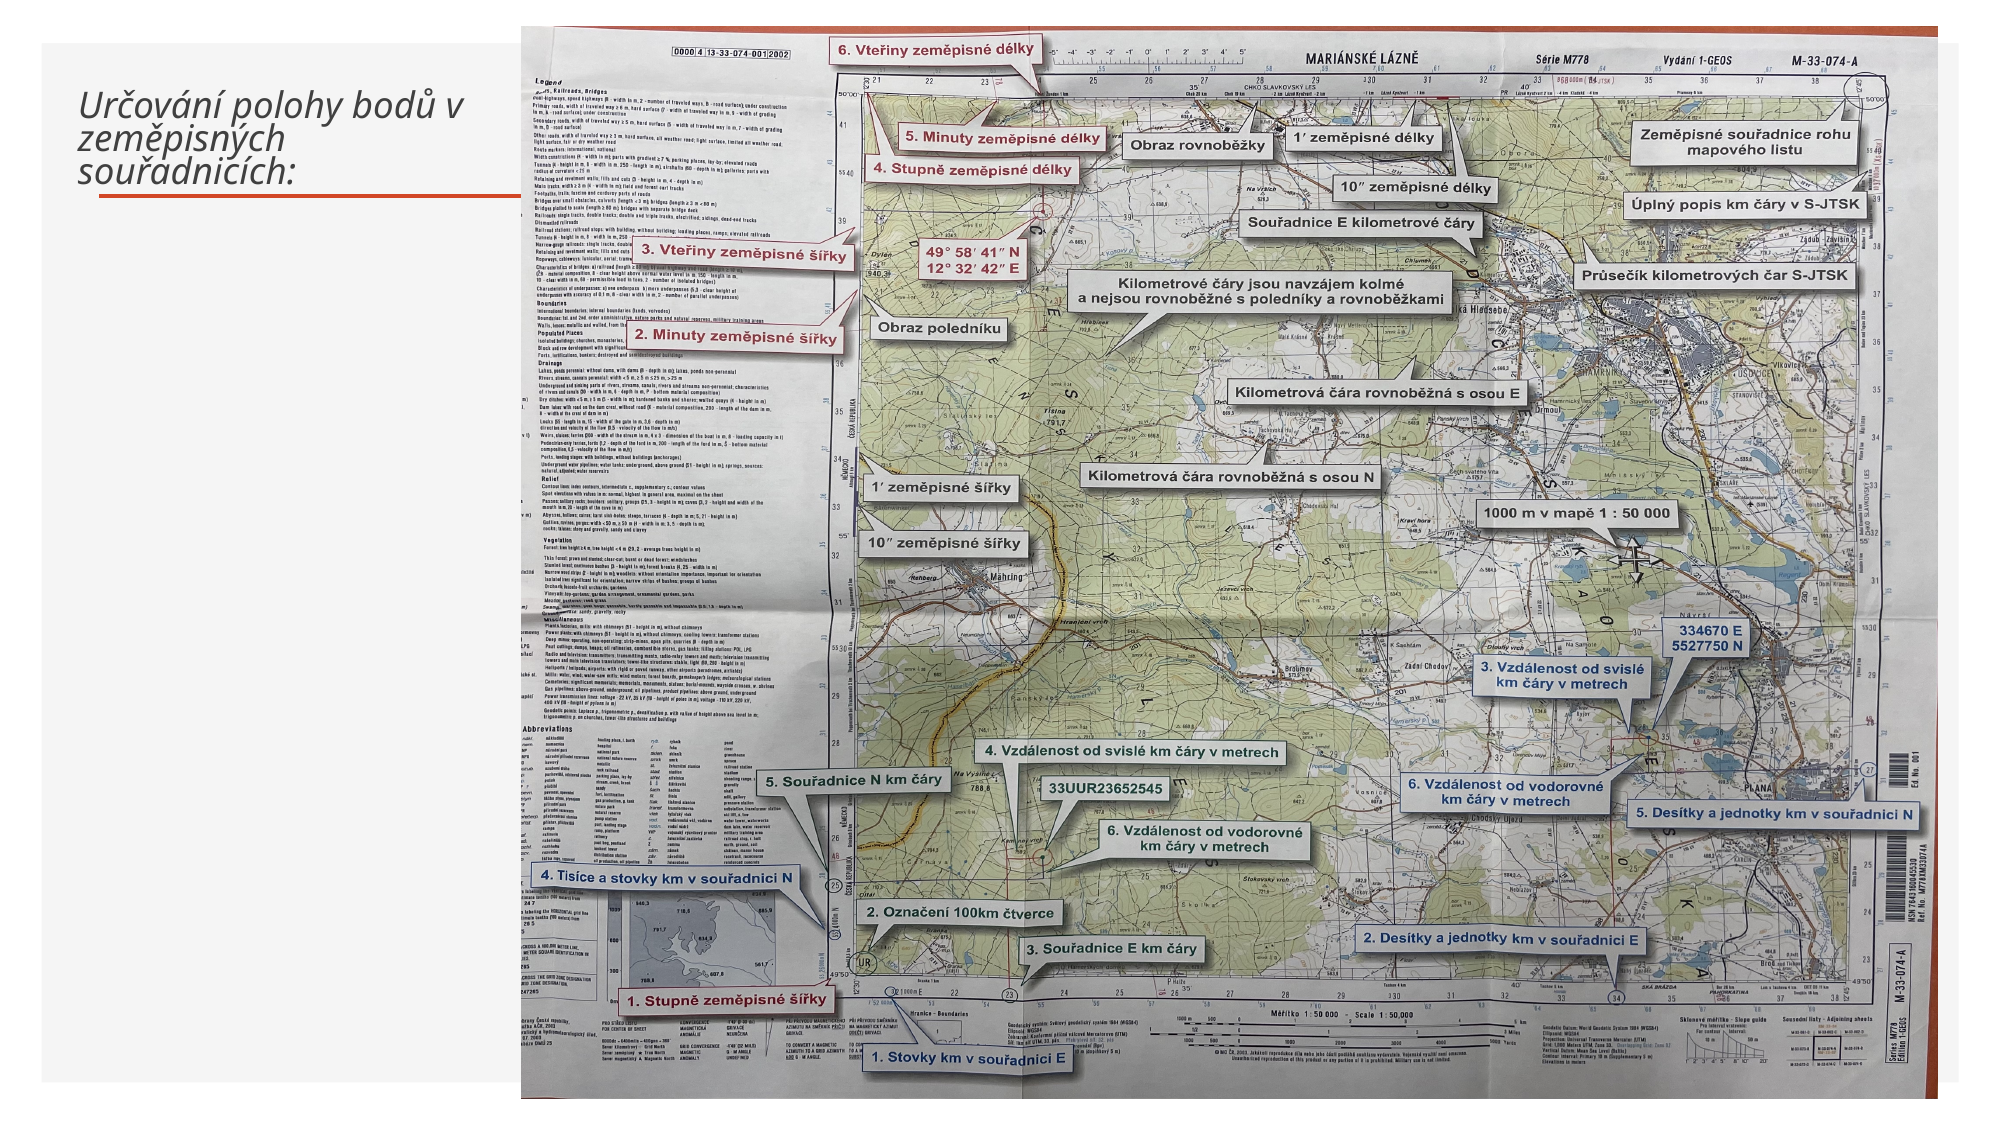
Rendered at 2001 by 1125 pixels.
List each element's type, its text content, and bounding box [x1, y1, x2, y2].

list Určování polohy bodů v zeměpisných souřadnicích: [62, 85, 480, 200]
picture [521, 26, 1938, 1099]
